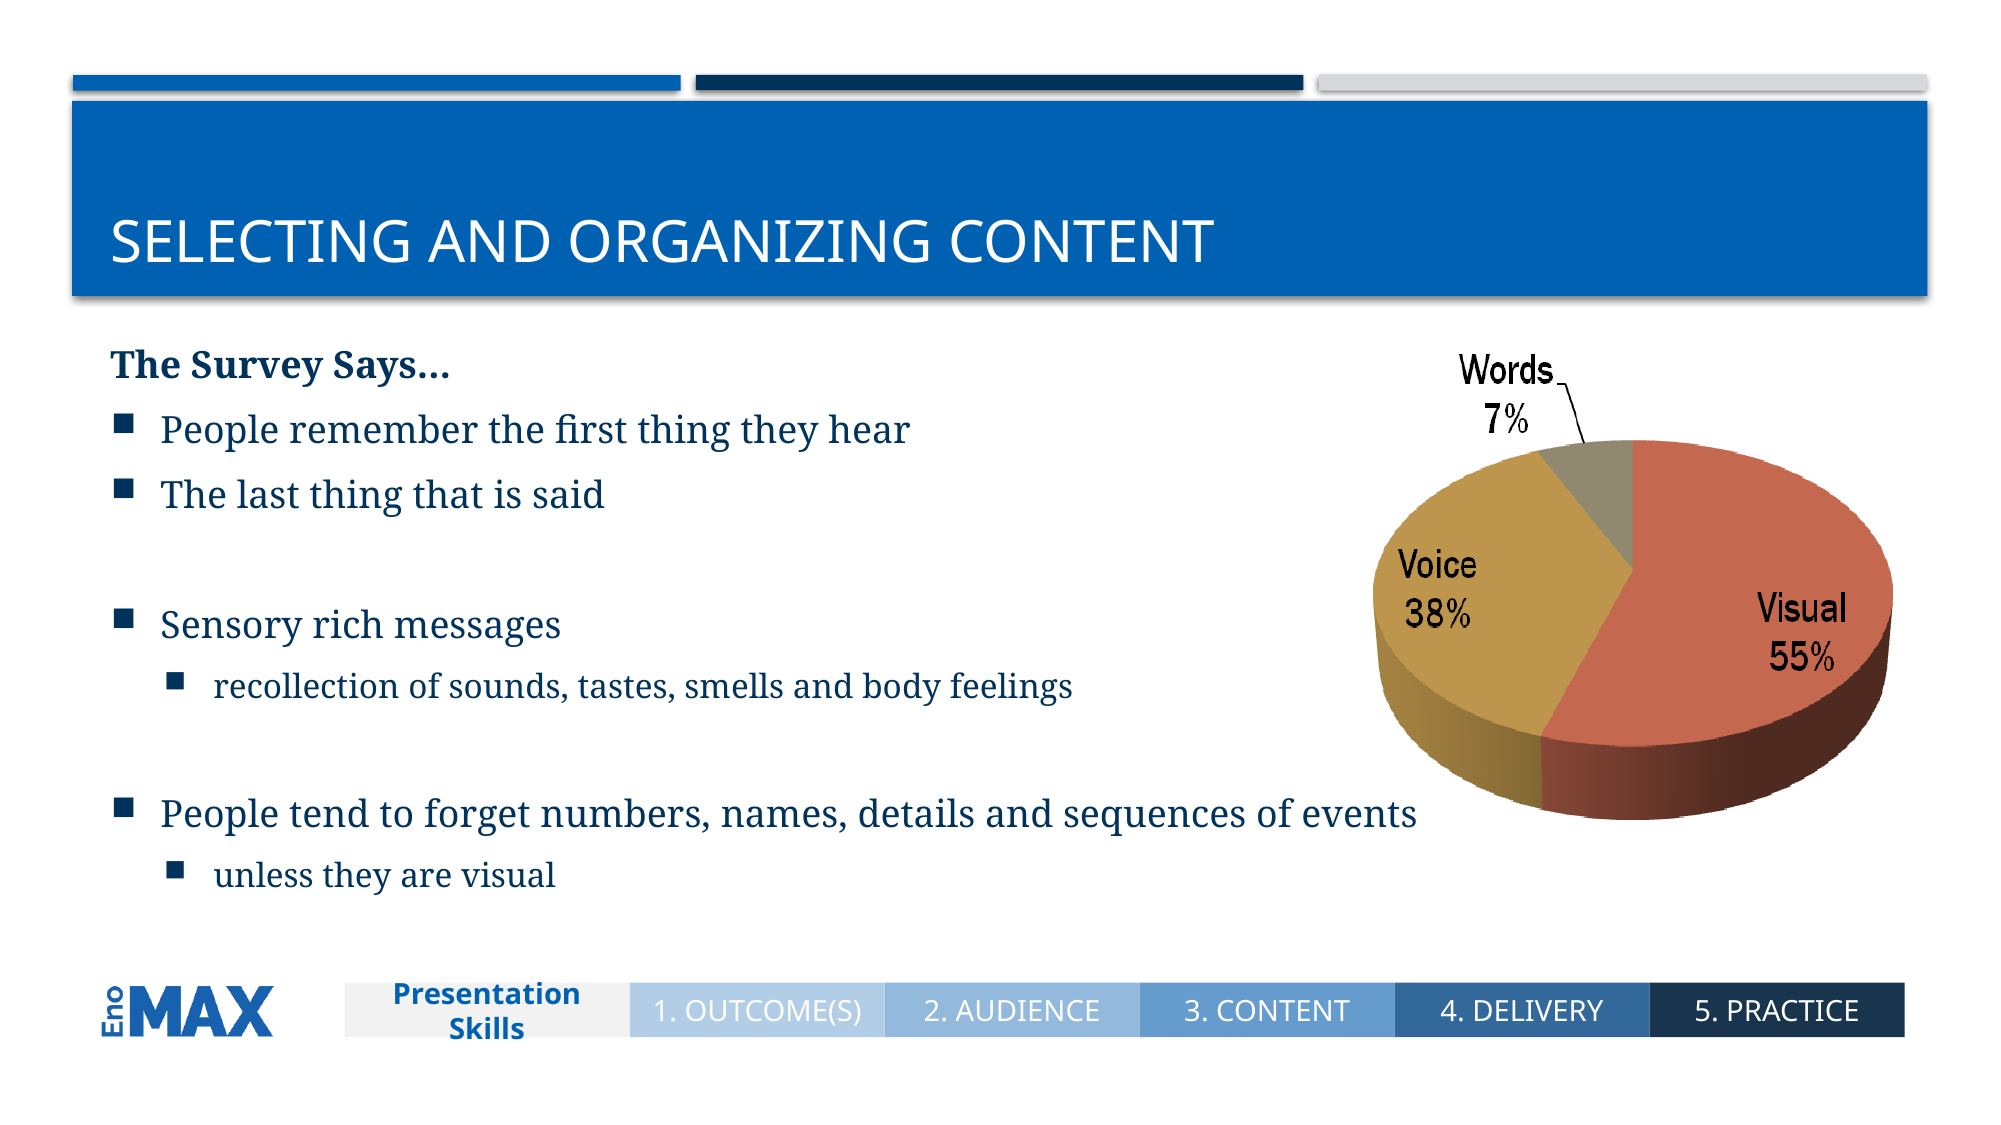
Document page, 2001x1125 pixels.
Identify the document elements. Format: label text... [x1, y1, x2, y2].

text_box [344, 982, 1906, 1038]
picture [95, 976, 280, 1046]
title Selecting and Organizing Content [95, 115, 1905, 282]
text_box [1304, 326, 1906, 890]
list The Survey Says… People remember the first thing they hear The last thing that is said Sensory rich messages recollection of sounds, tastes, smells and body feelings People tend to forget numbers, names, details and sequences of events unless they are visual [95, 315, 1905, 919]
